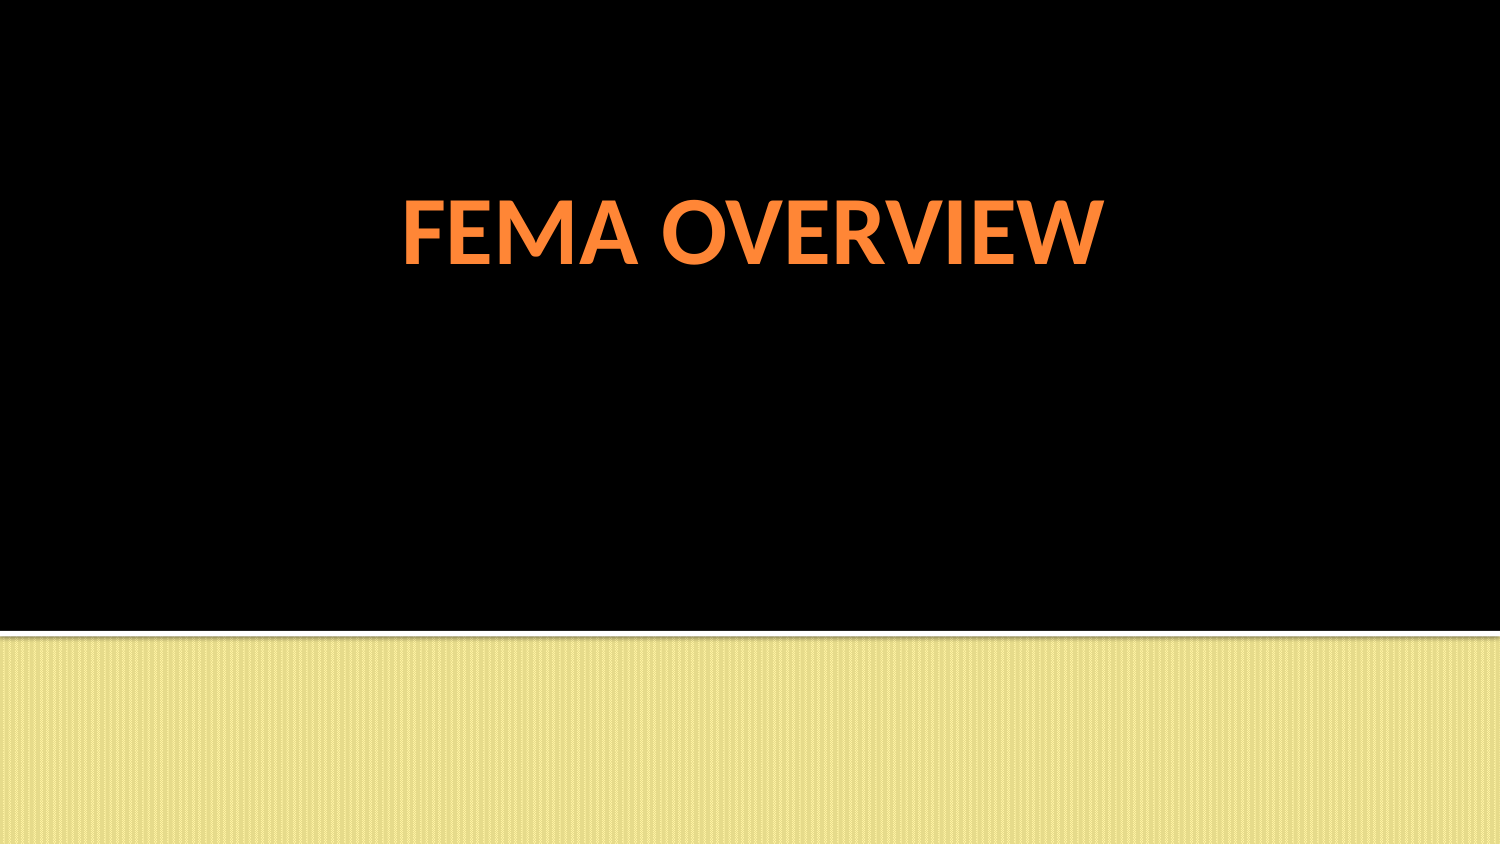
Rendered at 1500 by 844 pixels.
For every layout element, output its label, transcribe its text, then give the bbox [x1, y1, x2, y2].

title FEMA OVERVIEW [112, 167, 1388, 668]
